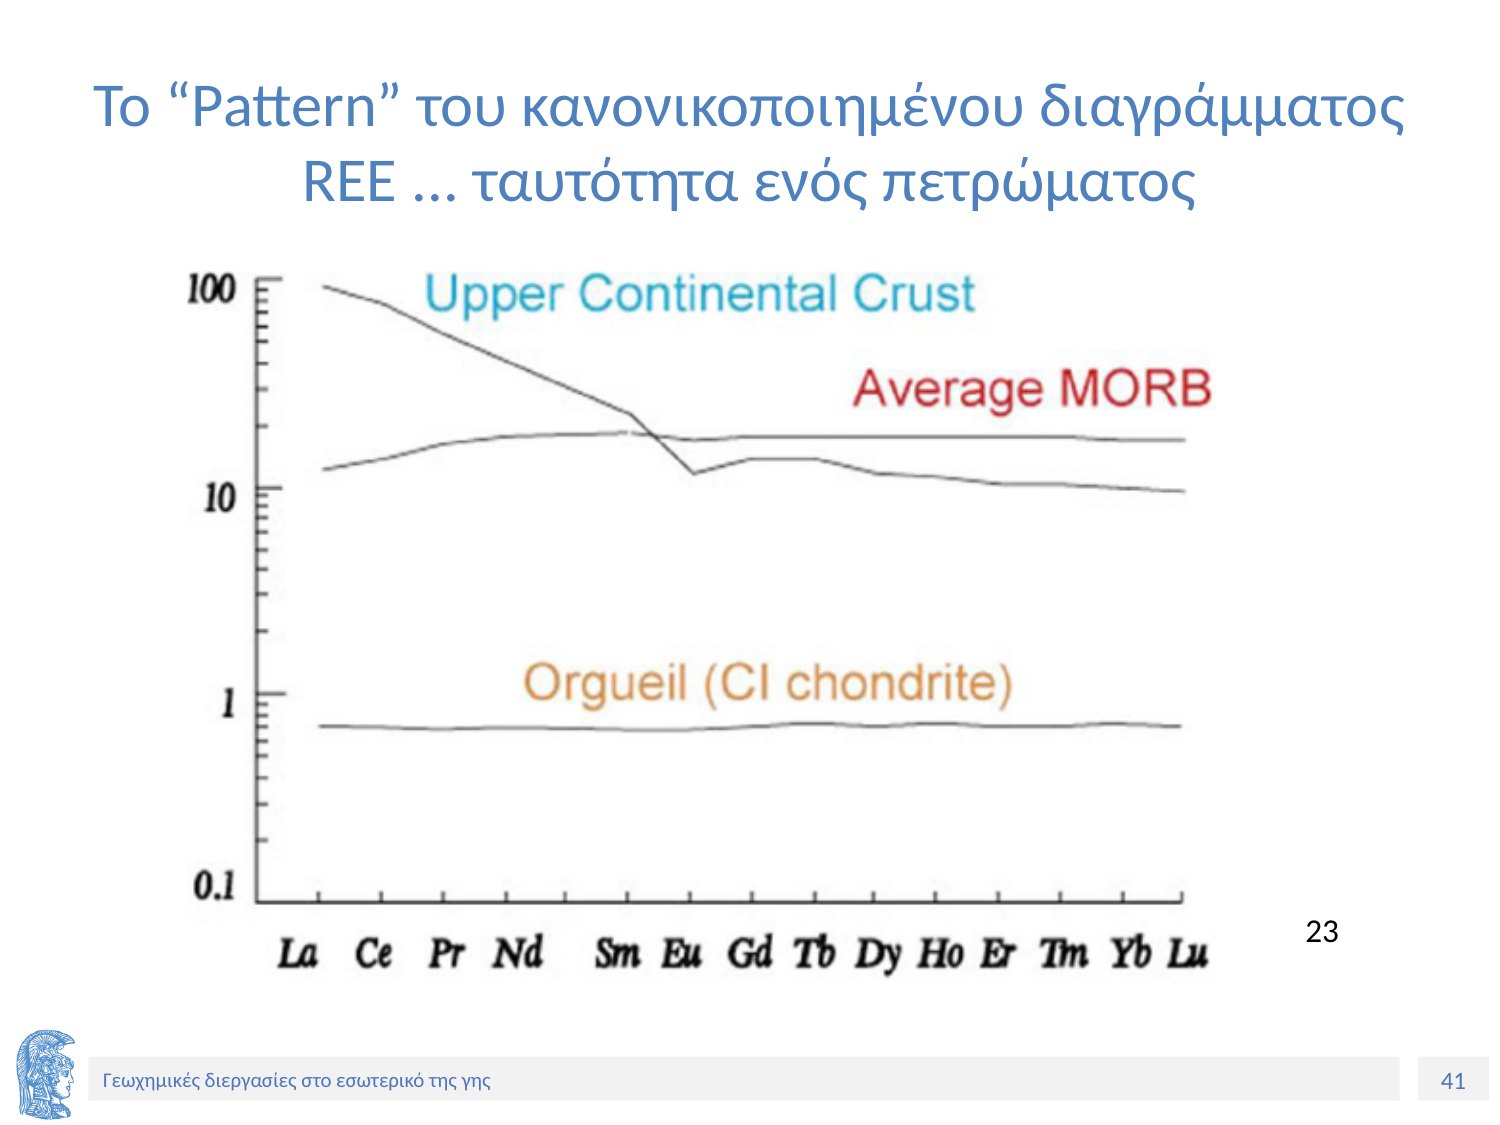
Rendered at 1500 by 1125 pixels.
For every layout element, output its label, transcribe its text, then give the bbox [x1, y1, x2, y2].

title To “Pattern” του κανονικοποιημένου διαγράμματος REE ... ταυτότητα ενός πετρώματος [75, 45, 1425, 233]
picture [9, 1026, 81, 1120]
picture [170, 255, 1260, 999]
text_box 23 [1290, 893, 1365, 965]
